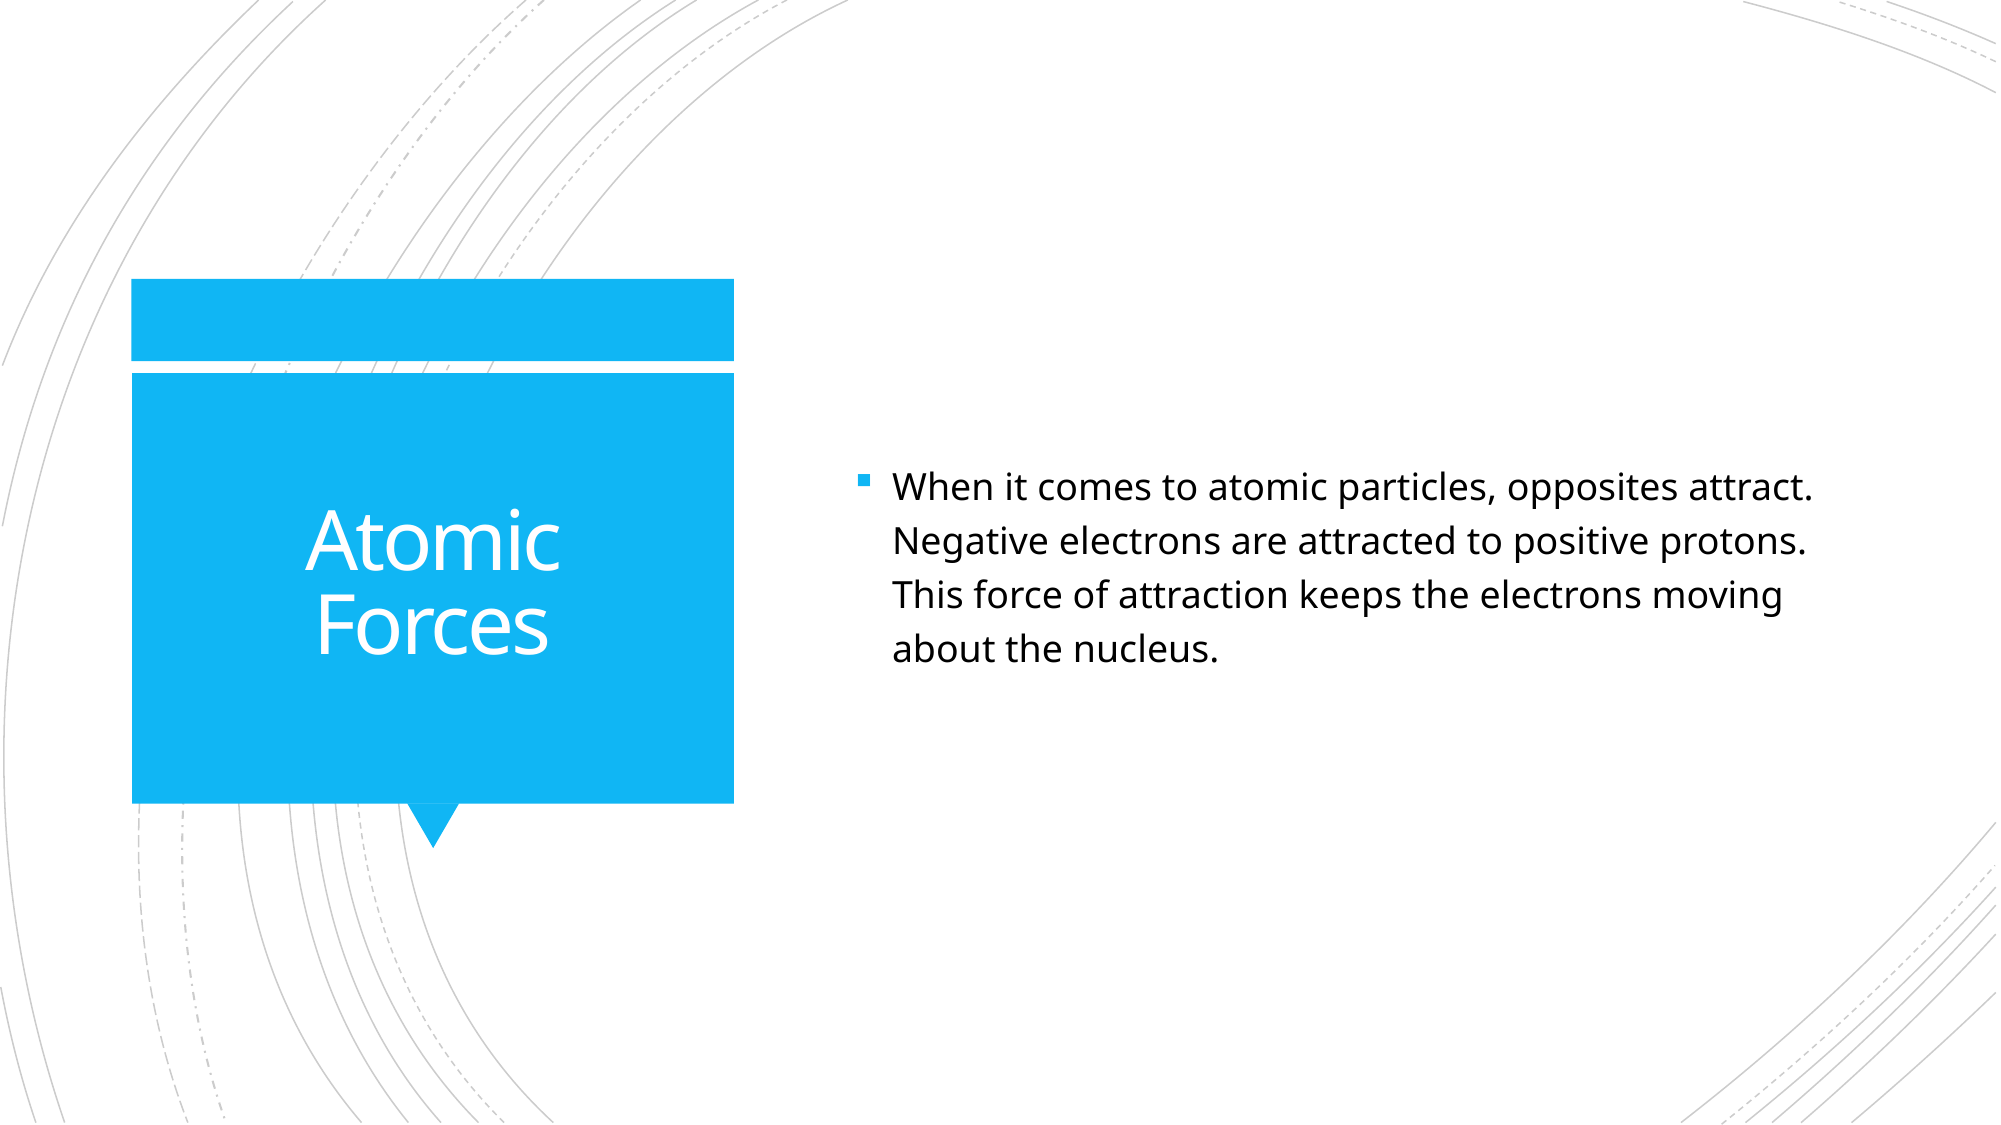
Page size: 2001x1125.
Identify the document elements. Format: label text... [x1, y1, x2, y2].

list When it comes to atomic particles, opposites attract. Negative electrons are attracted to positive protons. This force of attraction keeps the electrons moving about the nucleus. [839, 131, 1871, 993]
title Atomic Forces [145, 385, 720, 789]
